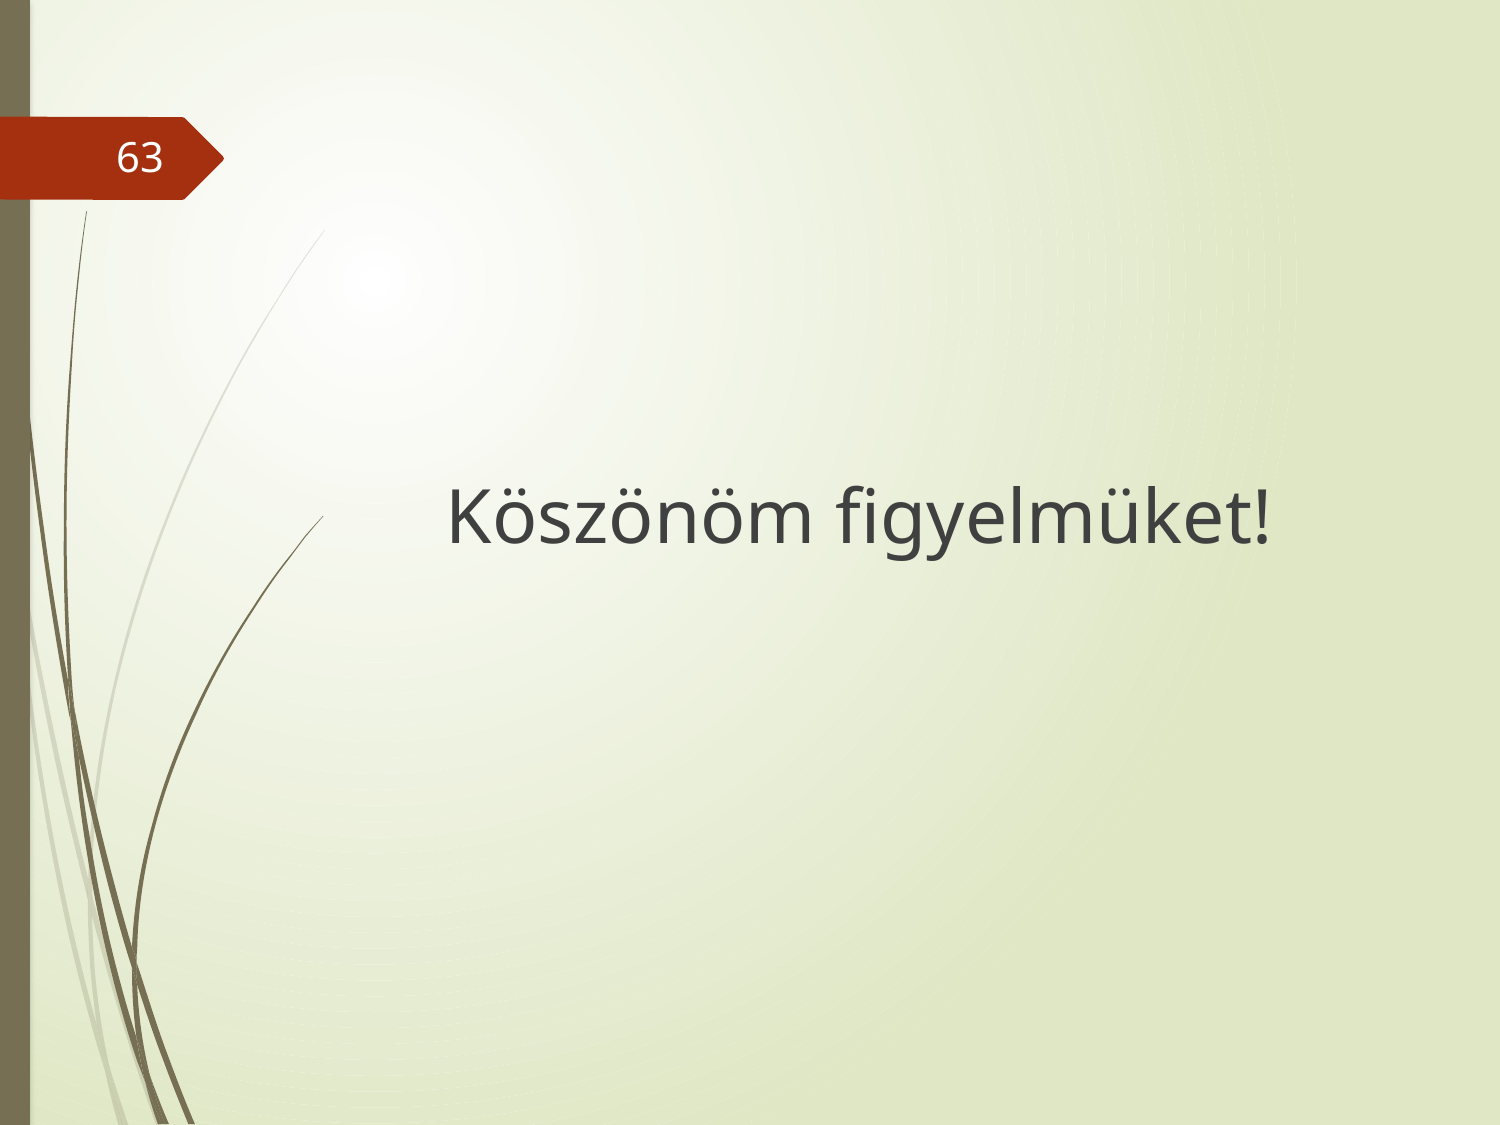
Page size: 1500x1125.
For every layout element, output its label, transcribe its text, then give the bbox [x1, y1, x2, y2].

list Köszönöm figyelmüket! [318, 350, 1400, 970]
slide_number 63 [83, 129, 180, 190]
